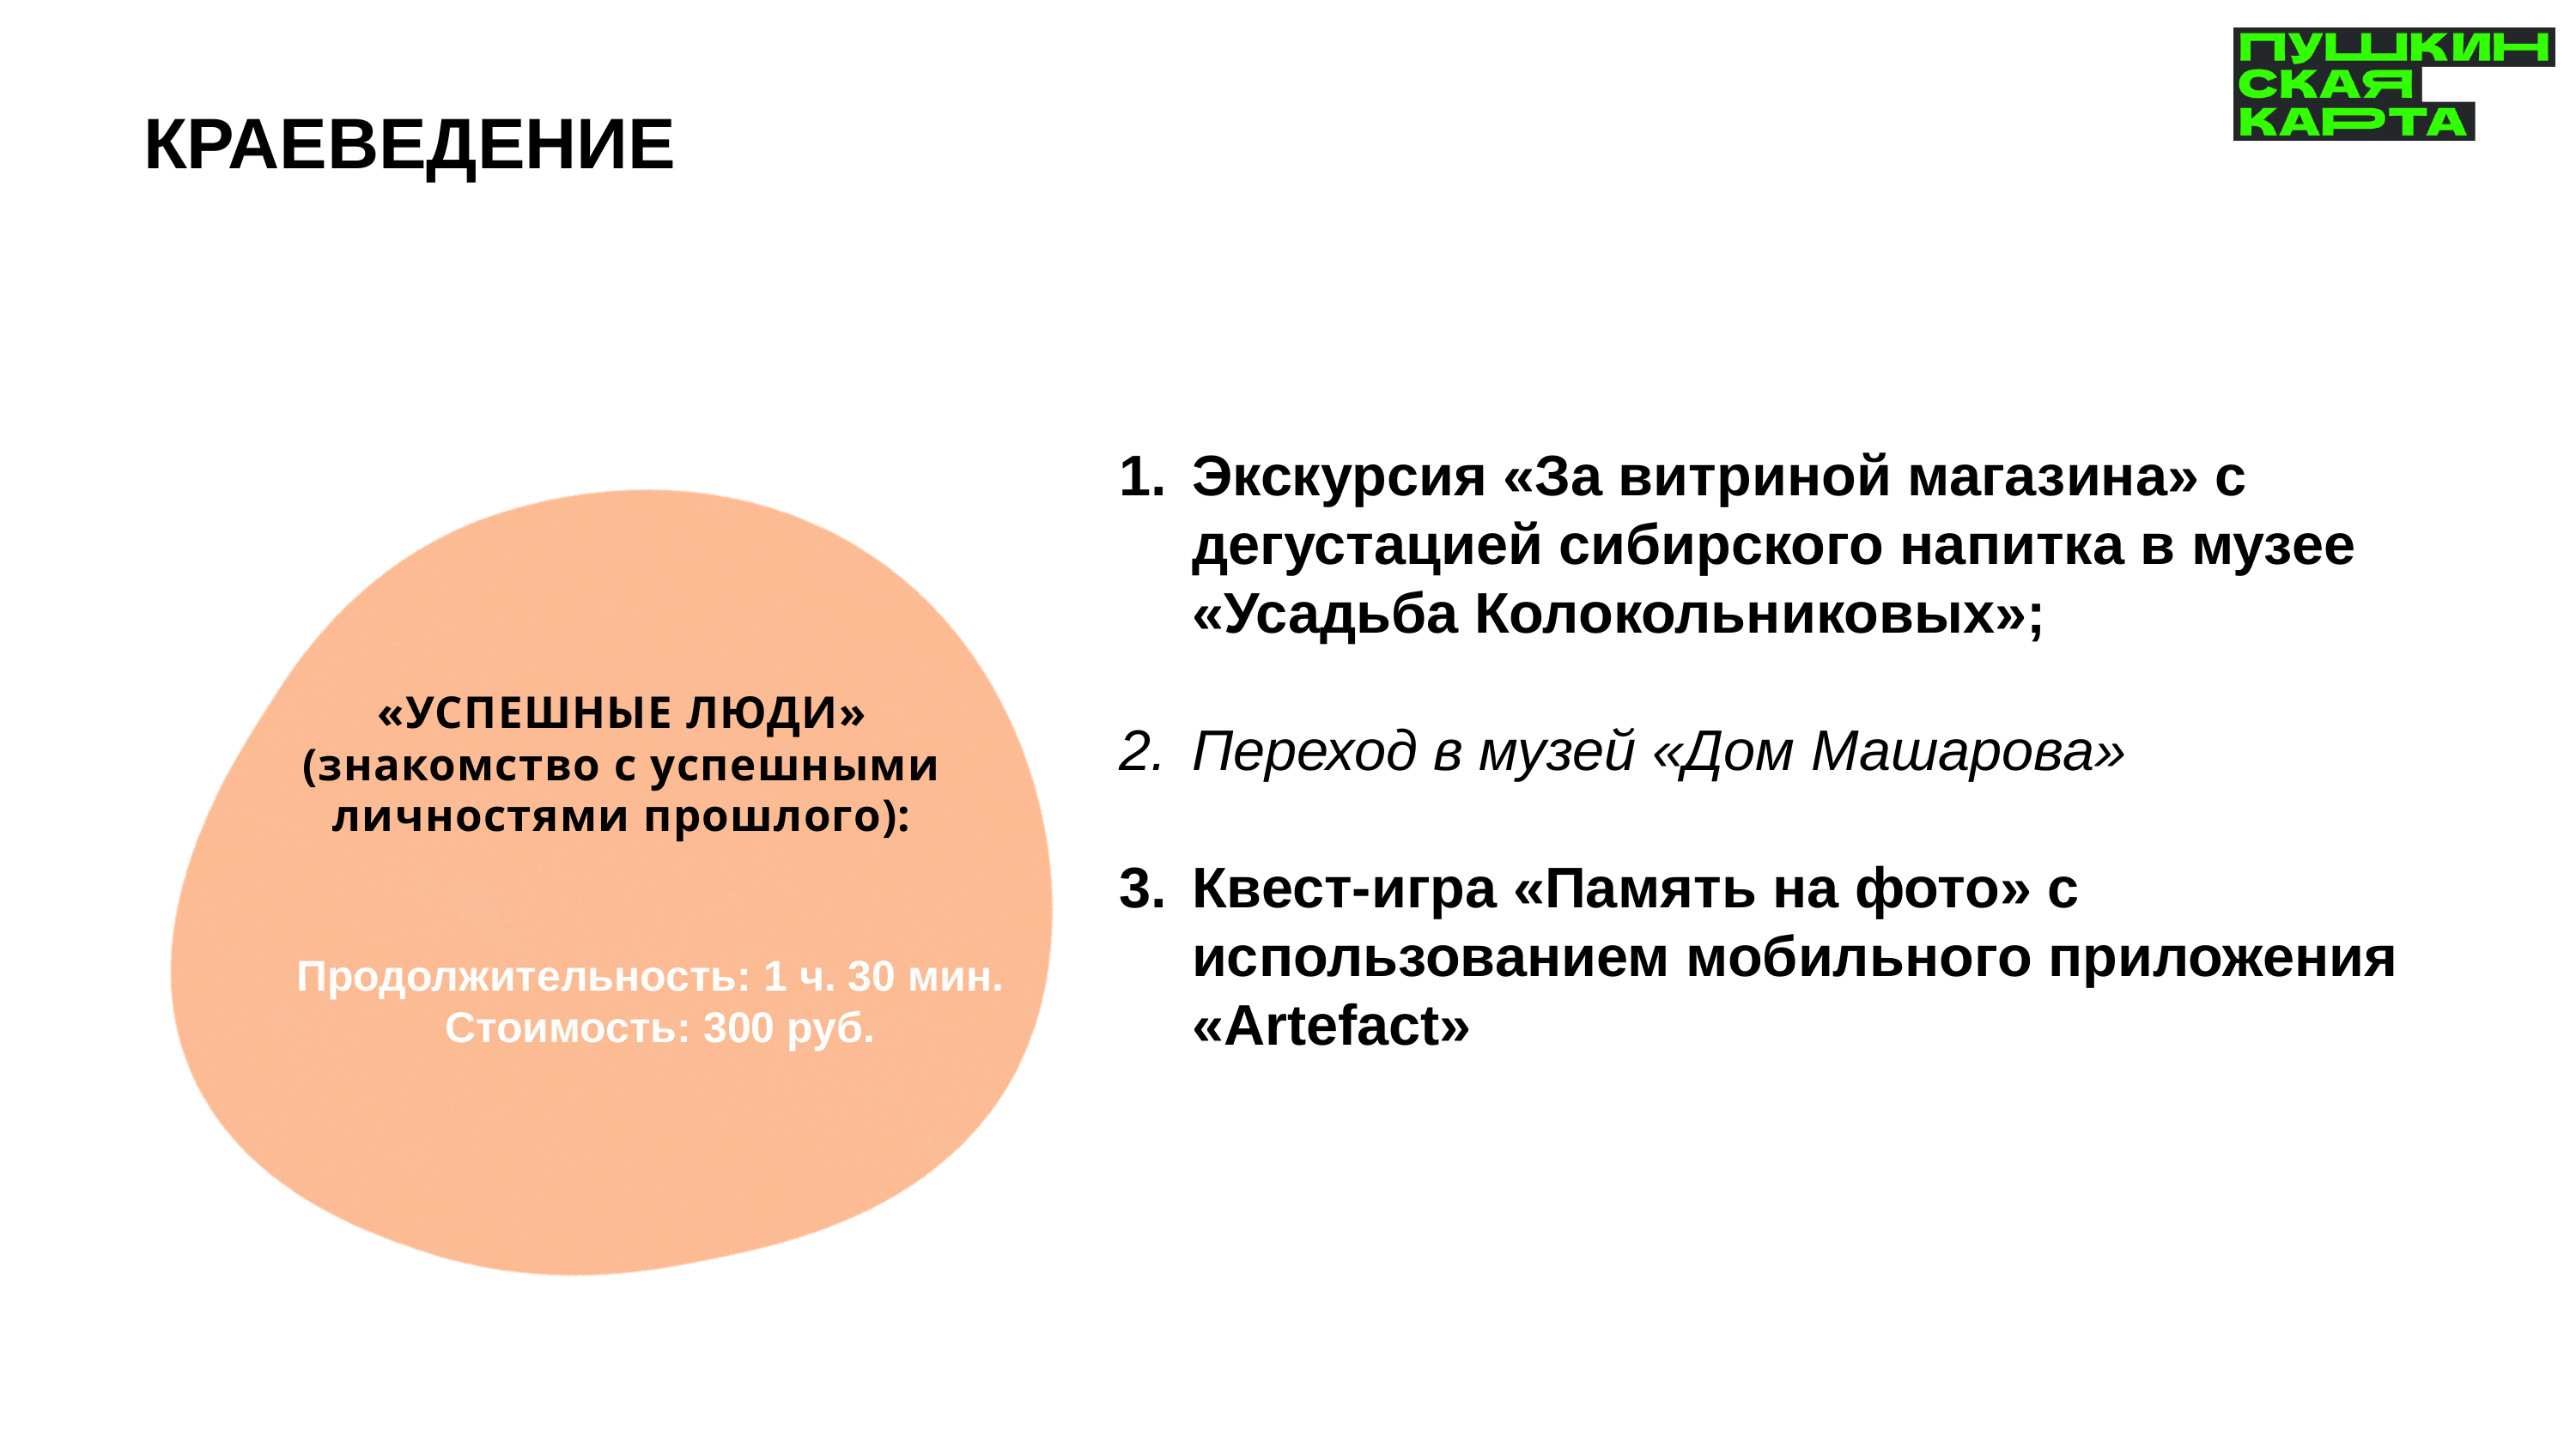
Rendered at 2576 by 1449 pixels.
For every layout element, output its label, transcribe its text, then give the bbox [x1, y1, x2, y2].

picture [2233, 27, 2556, 142]
text_box Экскурсия «За витриной магазина» с дегустацией сибирского напитка в музее «Усадьба Колокольниковых»; Переход в музей «Дом Машарова» Квест-игра «Память на фото» с использованием мобильного приложения «Artefact» [1240, 432, 2500, 1064]
text_box КРАЕВЕДЕНИЕ [131, 90, 1449, 190]
picture [36, 330, 1236, 1449]
